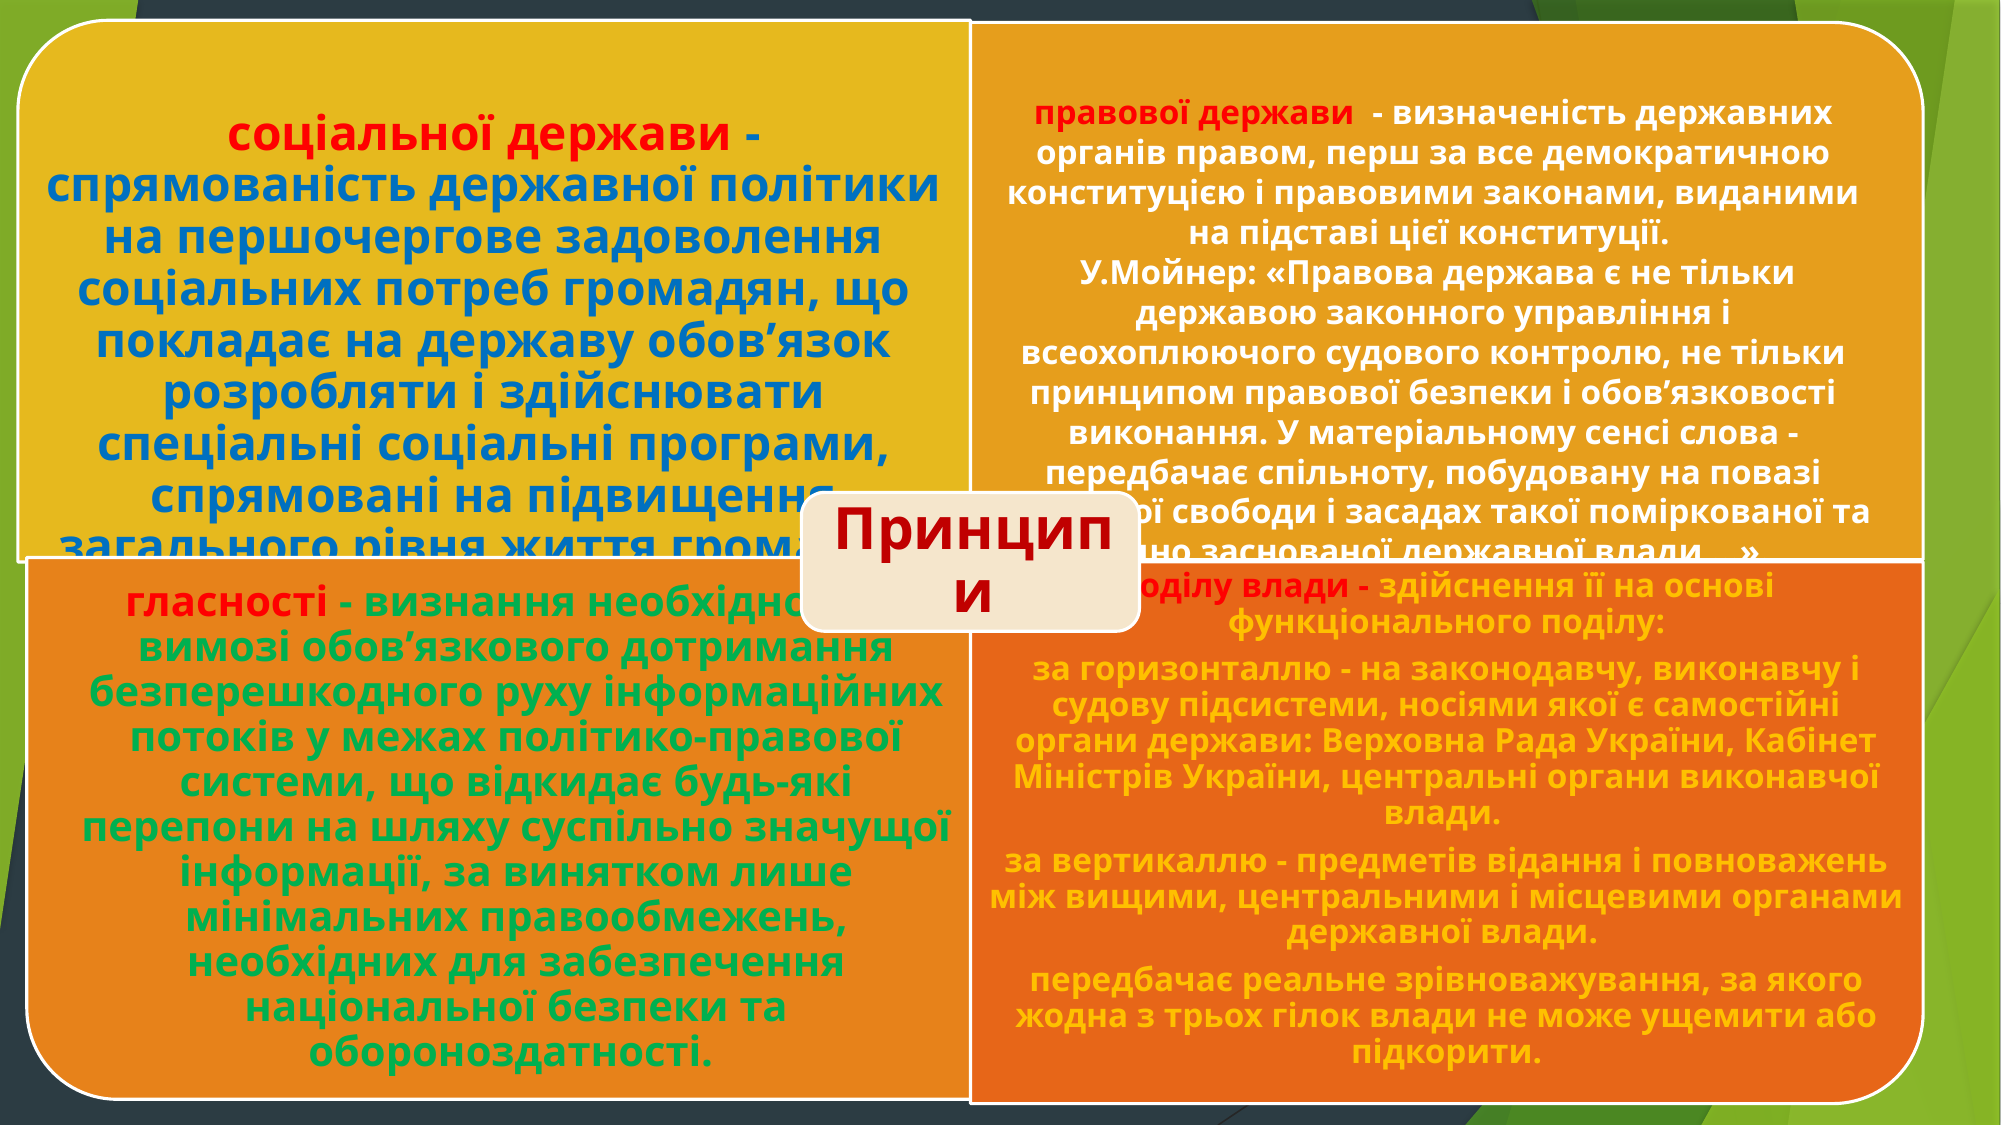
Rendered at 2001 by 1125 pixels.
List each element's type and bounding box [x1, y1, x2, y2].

text_box [17, 19, 1924, 1105]
